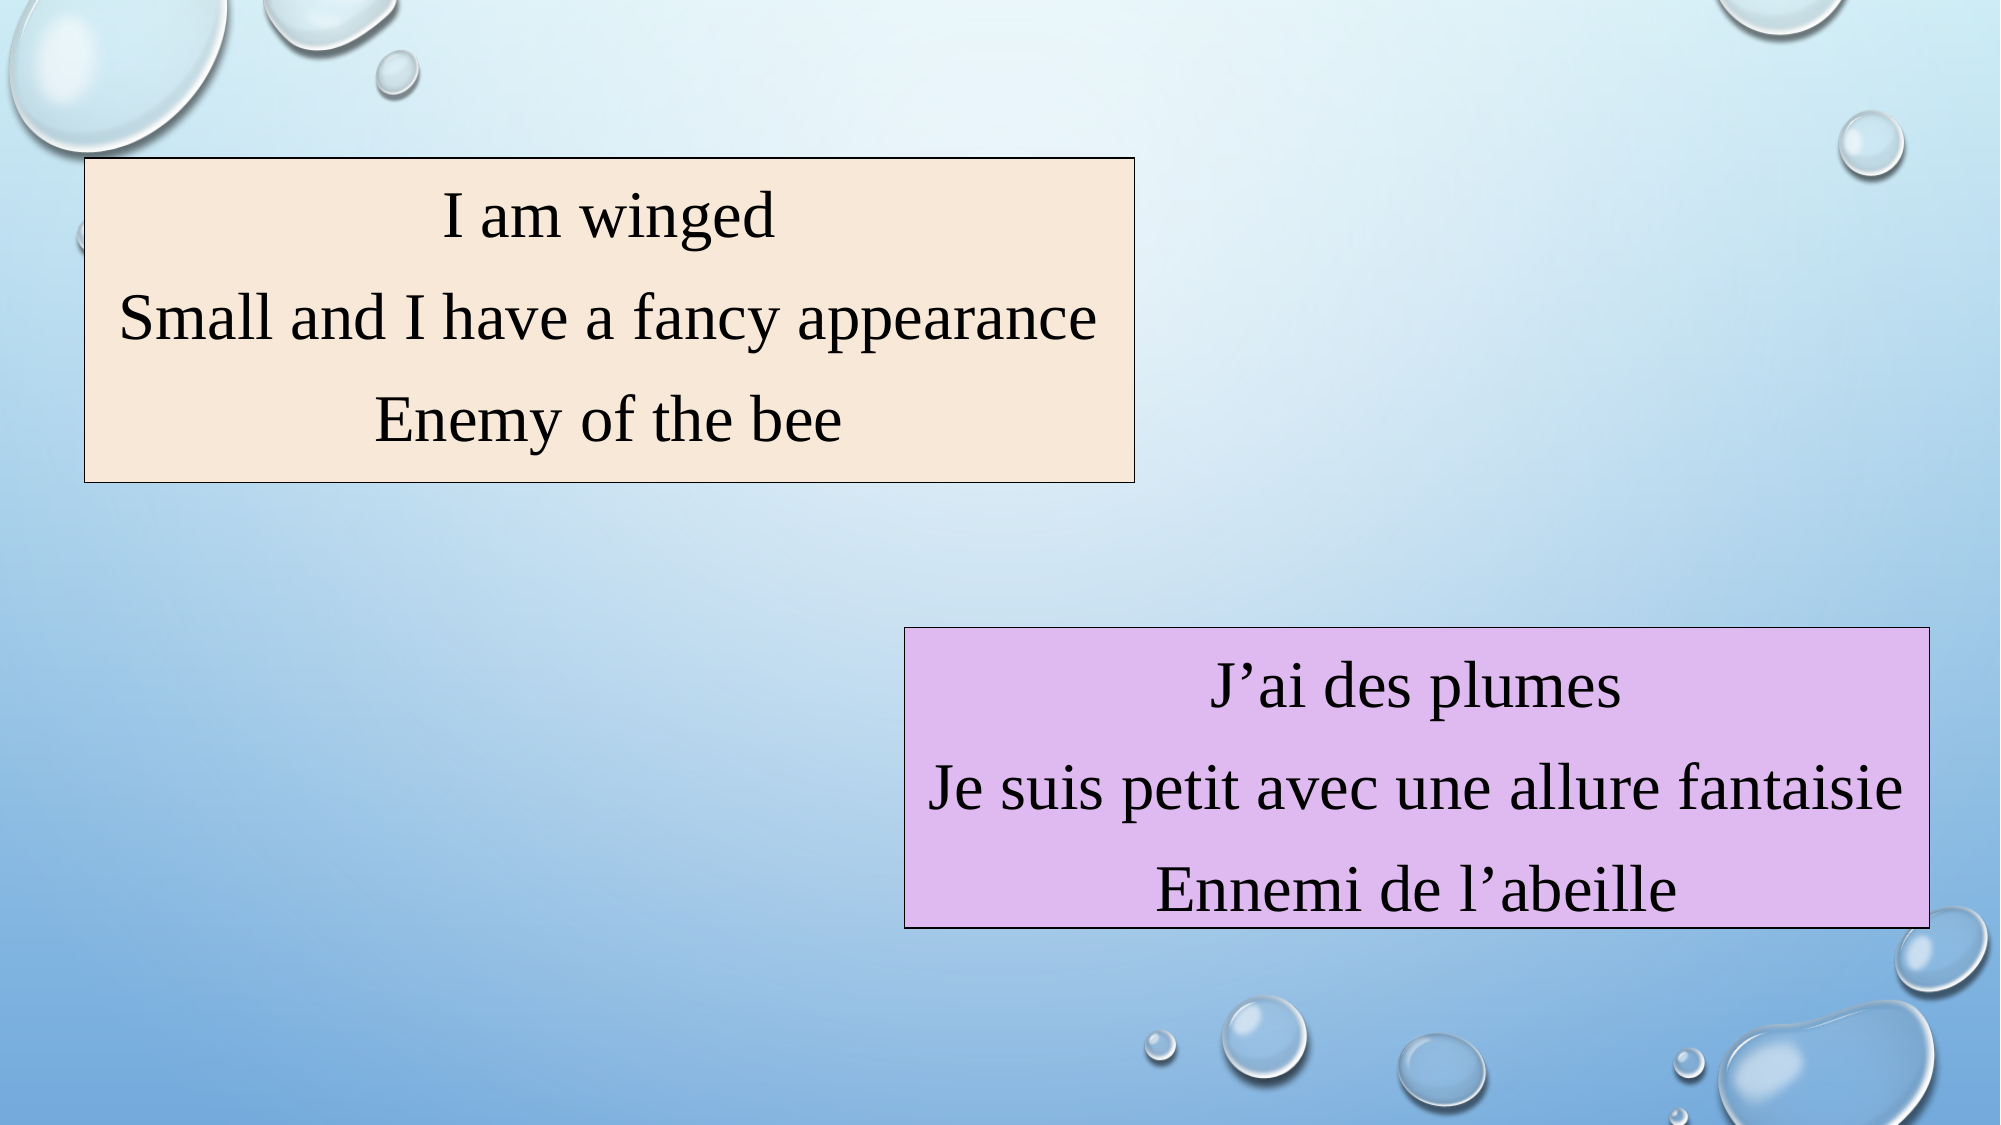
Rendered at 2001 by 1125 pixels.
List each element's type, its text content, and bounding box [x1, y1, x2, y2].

text_box J’ai des plumes Je suis petit avec une allure fantaisie Ennemi de l’abeille [904, 627, 1930, 929]
picture [0, 0, 2000, 1125]
text_box I am winged Small and I have a fancy appearance Enemy of the bee [84, 157, 1135, 483]
